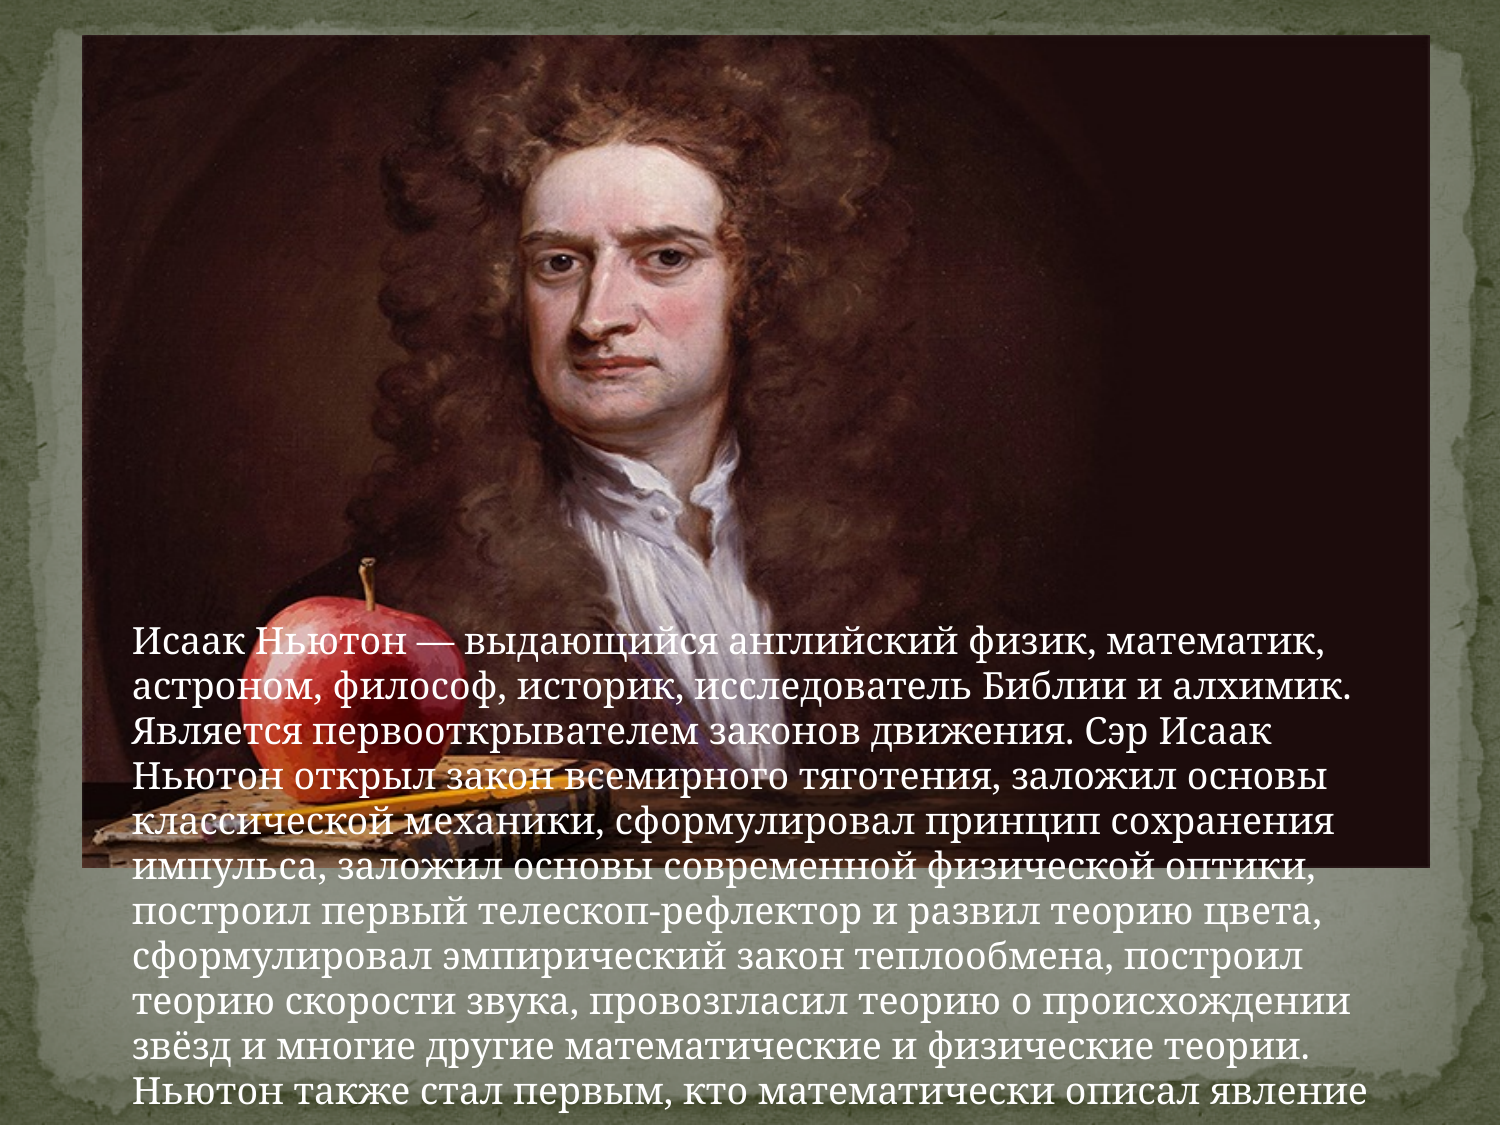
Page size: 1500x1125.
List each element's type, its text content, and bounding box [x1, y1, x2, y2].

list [84, 38, 1427, 867]
text_box Исаак Ньютон — выдающийся английский физик, математик, астроном, философ, историк, исследователь Библии и алхимик. Является первооткрывателем законов движения. Сэр Исаак Ньютон открыл закон всемирного тяготения, заложил основы классической механики, сформулировал принцип сохранения импульса, заложил основы современной физической оптики, построил первый телескоп-рефлектор и развил теорию цвета, сформулировал эмпирический закон теплообмена, построил теорию скорости звука, провозгласил теорию о происхождении звёзд и многие другие математические и физические теории. Ньютон также стал первым, кто математически описал явление приливов. [117, 609, 1442, 1125]
